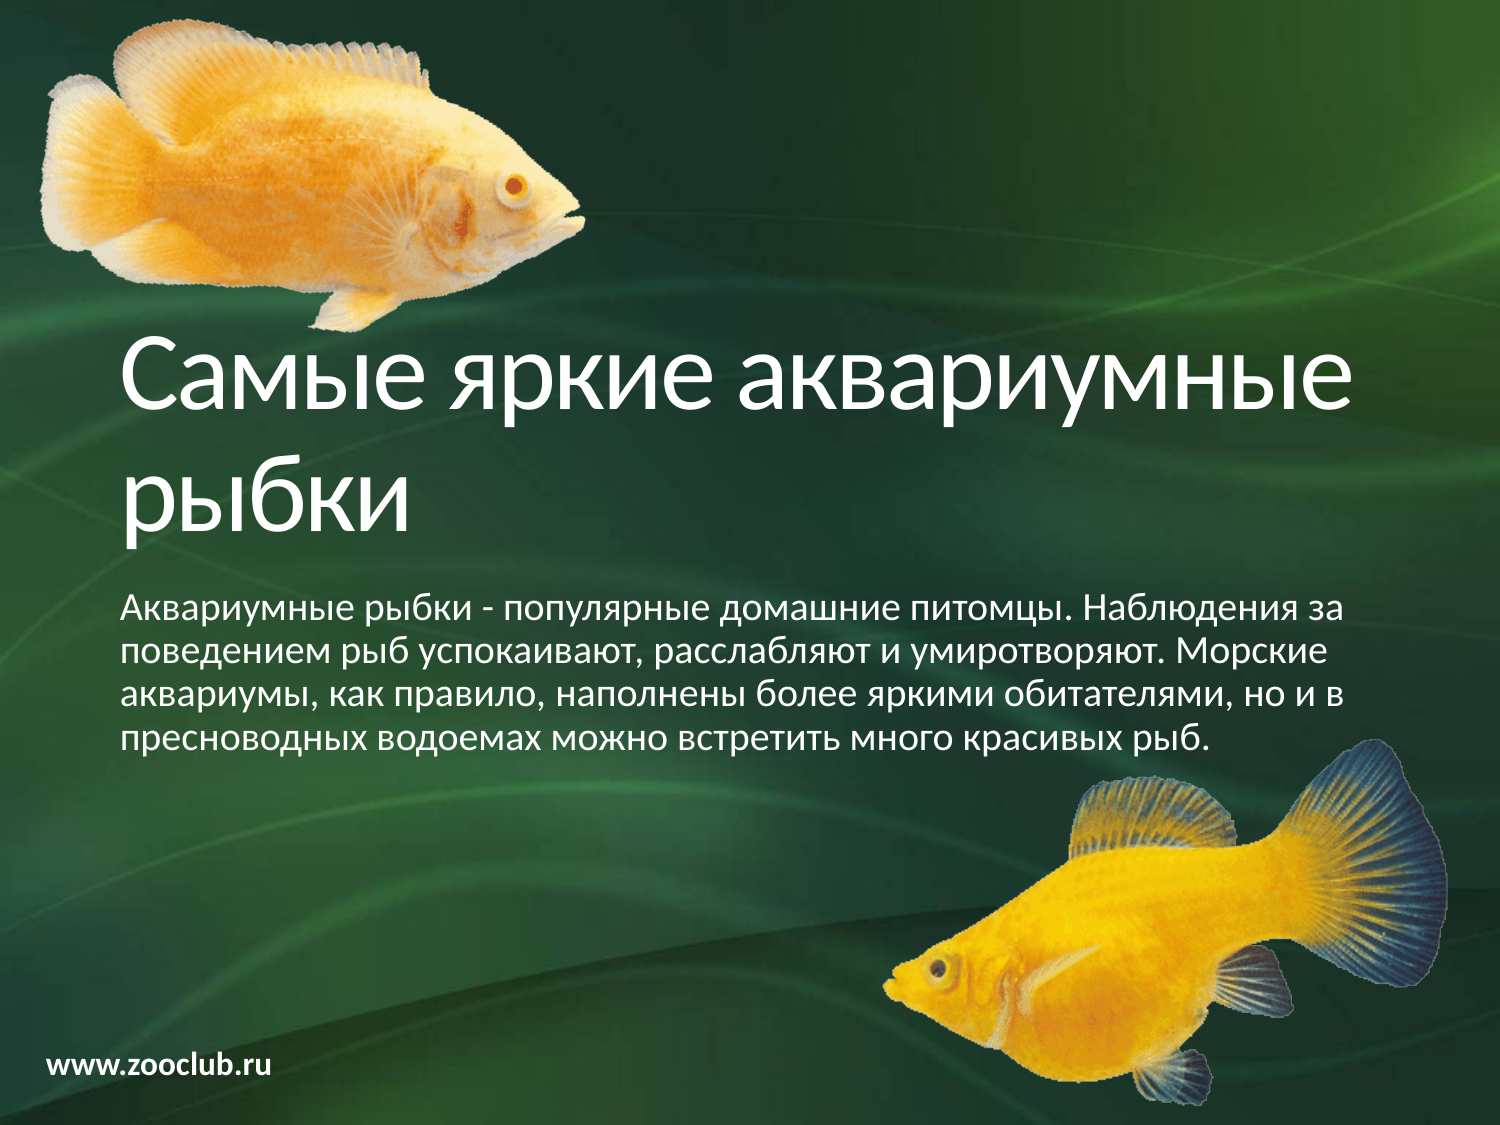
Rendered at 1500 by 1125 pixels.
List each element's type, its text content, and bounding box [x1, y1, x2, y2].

subtitle Аквариумные рыбки - популярные домашние питомцы. Наблюдения за поведением рыб успокаивают, расслабляют и умиротворяют. Морские аквариумы, как правило, наполнены более яркими обитателями, но и в пресноводных водоемах можно встретить много красивых рыб. [119, 586, 1380, 764]
text_box www.zooclub.ru [31, 1034, 288, 1090]
title Самые яркие аквариумные рыбки [119, 312, 1380, 563]
picture [0, 0, 1500, 1125]
